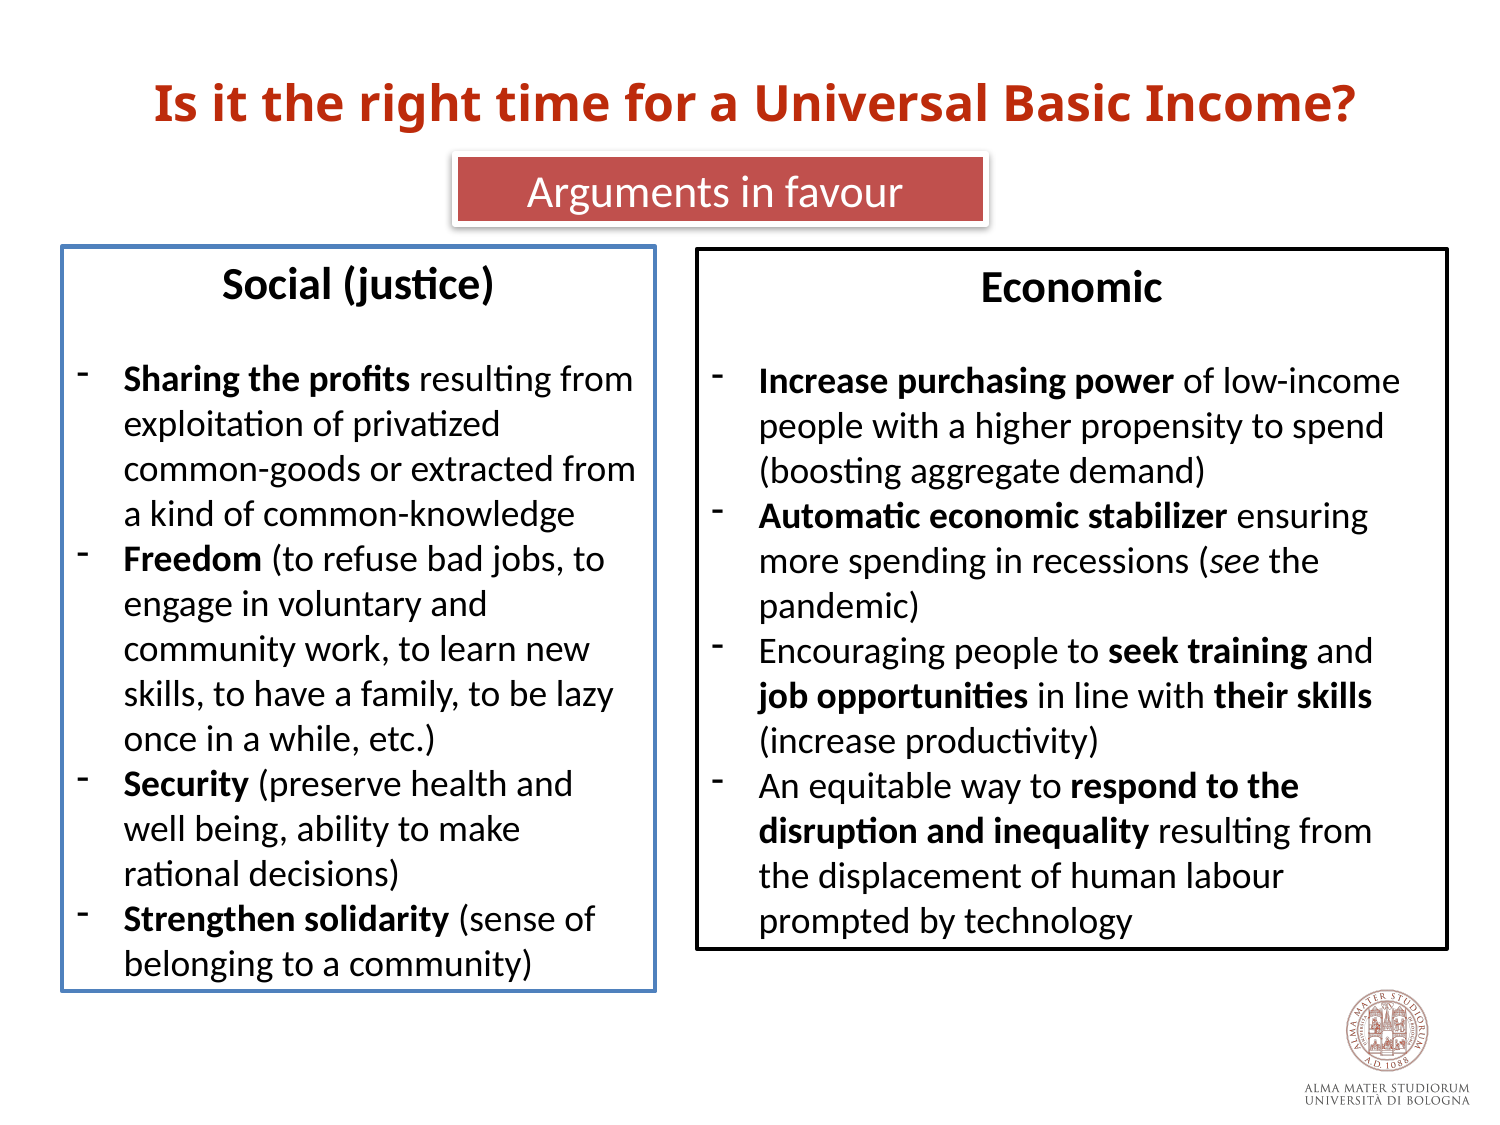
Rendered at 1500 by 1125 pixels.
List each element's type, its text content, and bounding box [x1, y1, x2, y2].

picture [1279, 973, 1495, 1118]
text_box Economic Increase purchasing power of low-income people with a higher propensity to spend (boosting aggregate demand) Automatic economic stabilizer ensuring more spending in recessions (see the pandemic) Encouraging people to seek training and job opportunities in line with their skills (increase productivity) An equitable way to respond to the disruption and inequality resulting from the displacement of human labour prompted by technology [695, 247, 1449, 951]
list Is it the right time for a Universal Basic Income? [64, 78, 1447, 185]
text_box Arguments in favour [452, 151, 989, 227]
text_box Social (justice) Sharing the profits resulting from exploitation of privatized common-goods or extracted from a kind of common-knowledge Freedom (to refuse bad jobs, to engage in voluntary and community work, to learn new skills, to have a family, to be lazy once in a while, etc.) Security (preserve health and well being, ability to make rational decisions) Strengthen solidarity (sense of belonging to a community) [60, 244, 657, 993]
